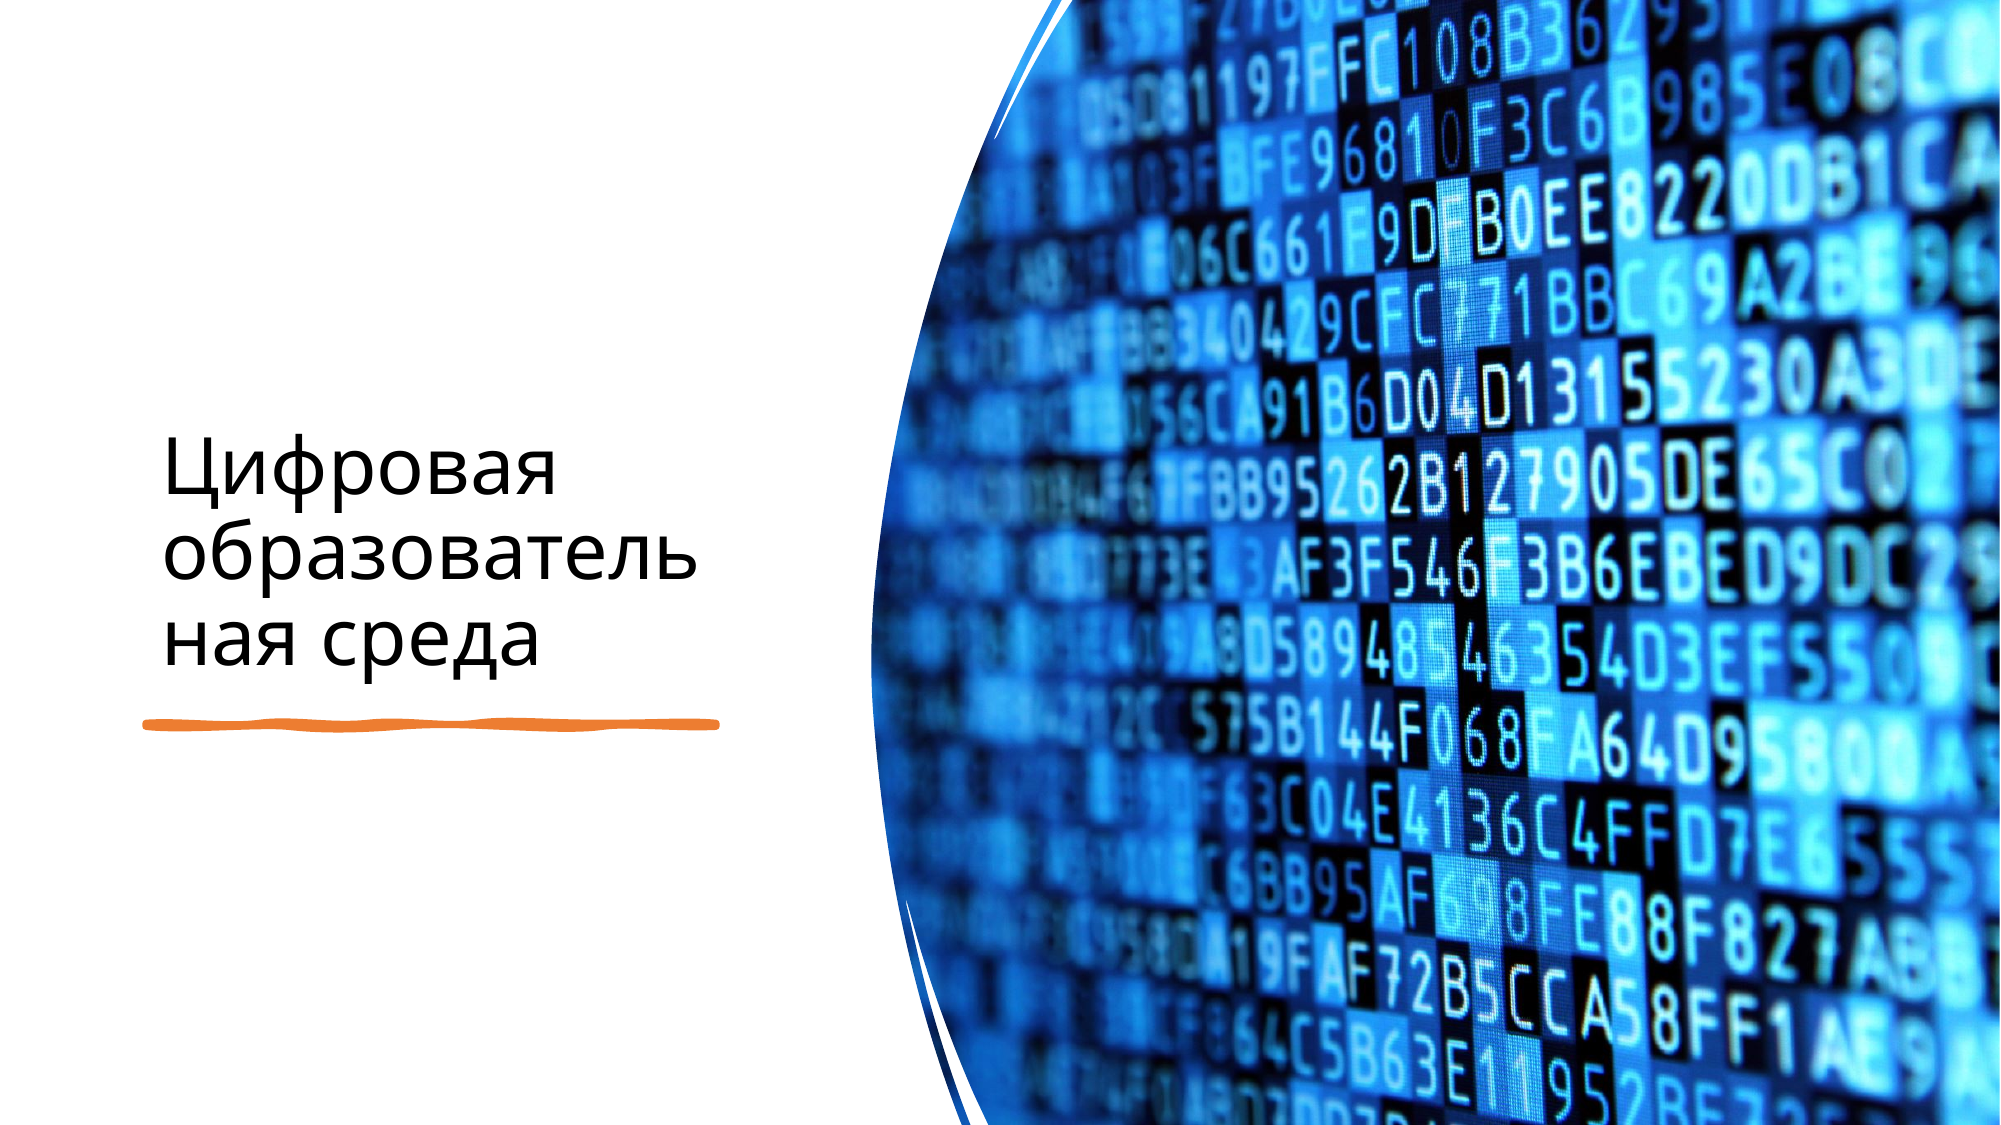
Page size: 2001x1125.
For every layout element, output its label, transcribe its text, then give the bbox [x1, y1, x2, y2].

picture [871, 0, 2000, 1125]
text_box [144, 720, 718, 730]
title Цифровая образовательная среда [146, 104, 759, 690]
text_box [0, 0, 871, 1125]
